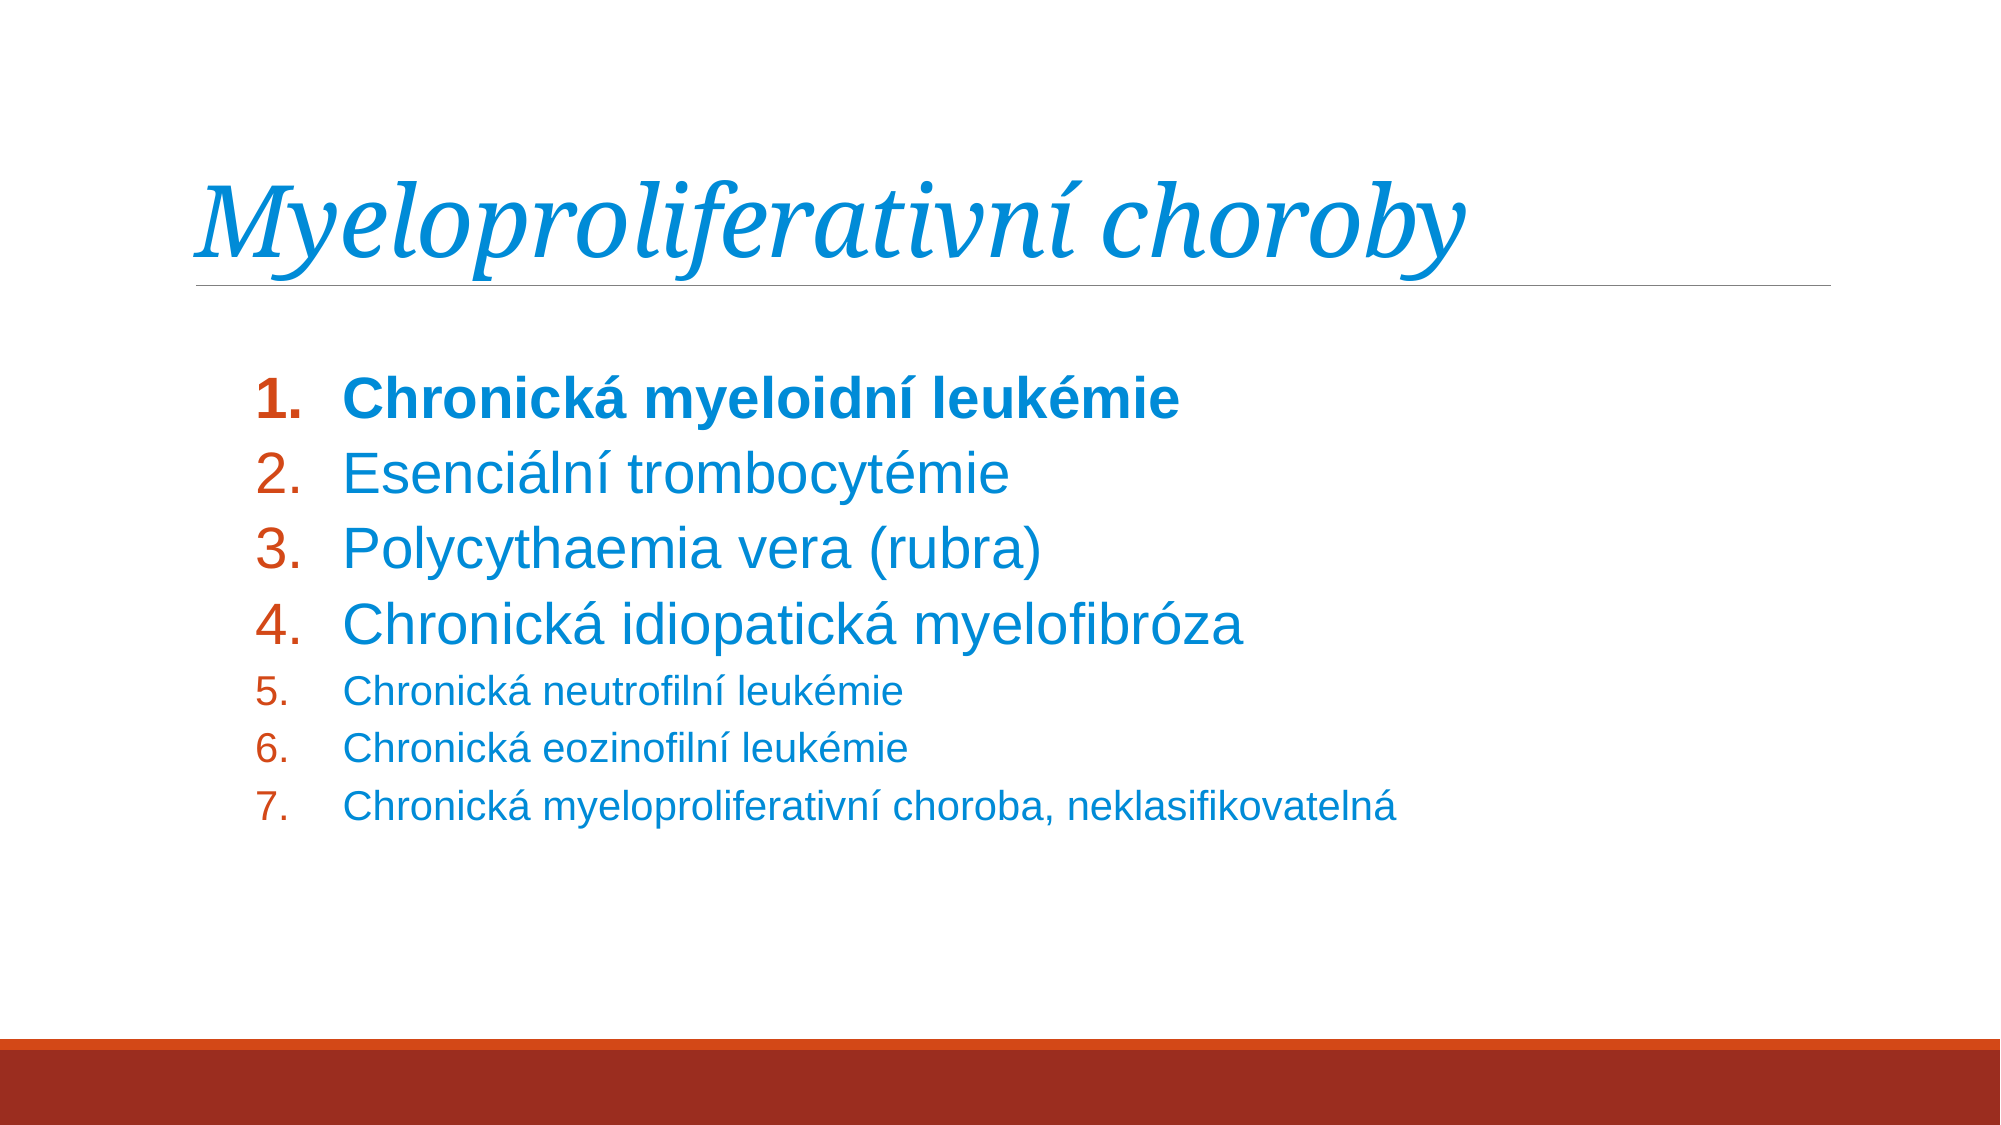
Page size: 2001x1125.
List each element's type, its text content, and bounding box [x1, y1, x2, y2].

title Myeloproliferativní choroby [180, 47, 1830, 285]
list Chronická myeloidní leukémie Esenciální trombocytémie Polycythaemia vera (rubra) Chronická idiopatická myelofibróza Chronická neutrofilní leukémie Chronická eozinofilní leukémie Chronická myeloproliferativní choroba, neklasifikovatelná [180, 302, 1830, 963]
